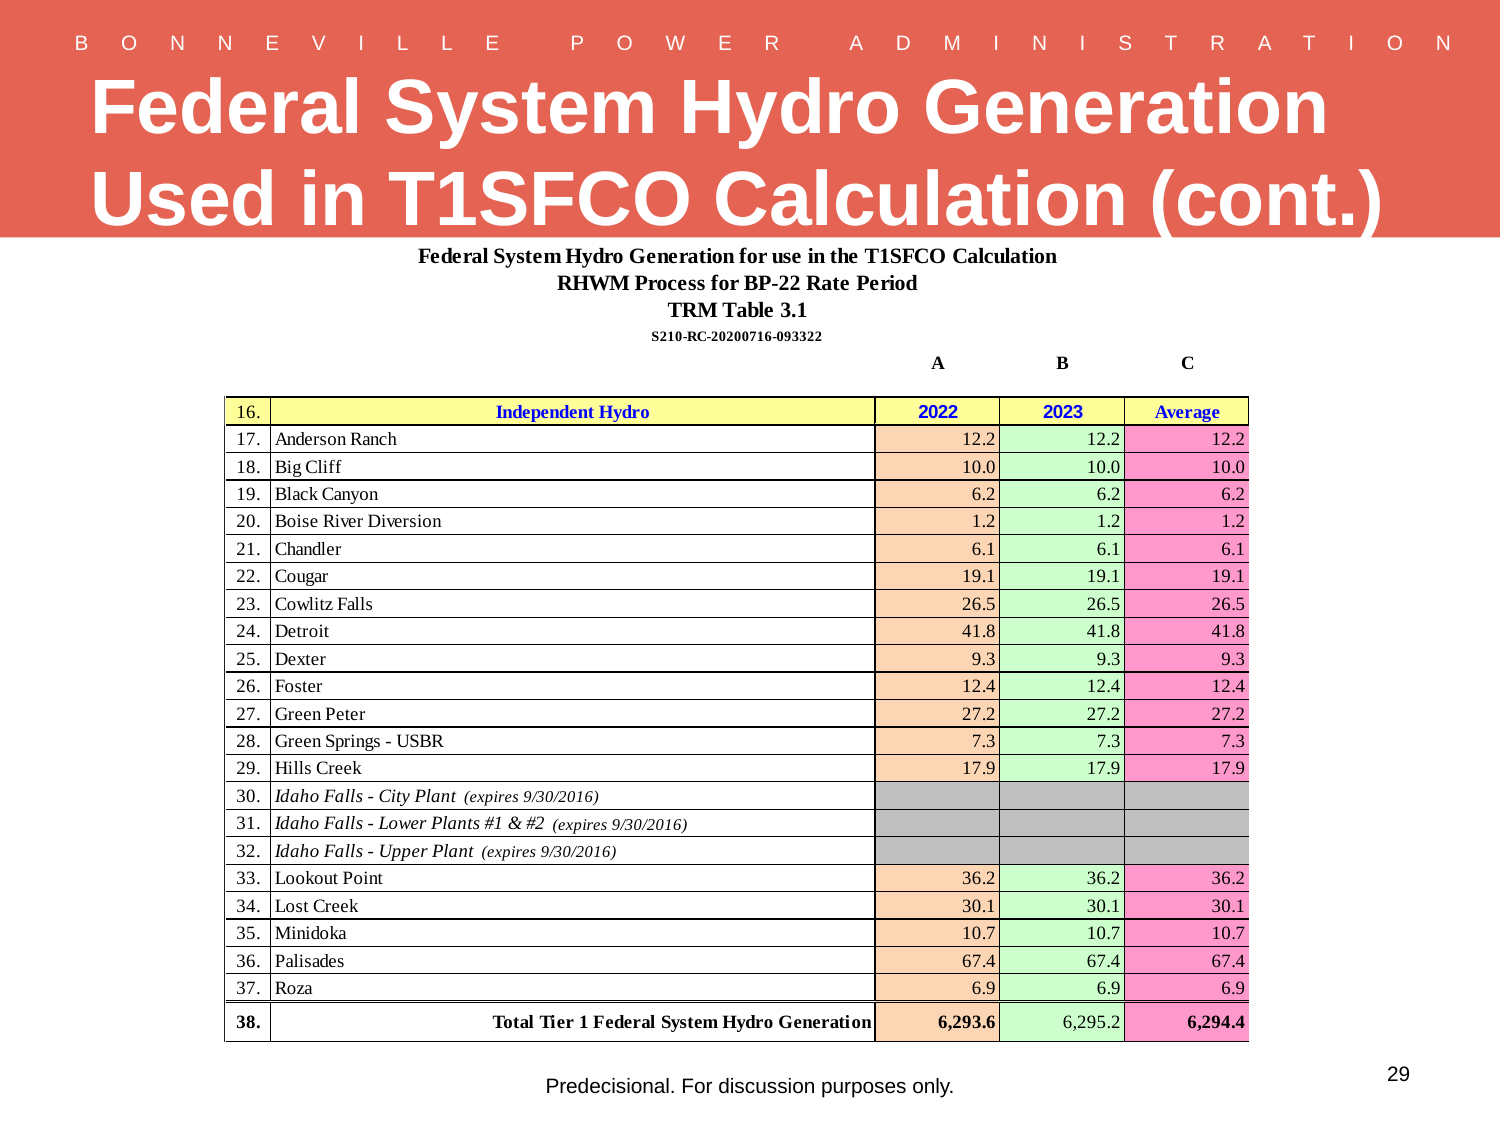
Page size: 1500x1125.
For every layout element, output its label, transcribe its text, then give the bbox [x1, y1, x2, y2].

slide_number 29 [1074, 1042, 1425, 1103]
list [224, 241, 1251, 1043]
footer Predecisional. For discussion purposes only. [293, 1054, 1207, 1115]
title Federal System Hydro Generation Used in T1SFCO Calculation (cont.) [75, 99, 1425, 197]
